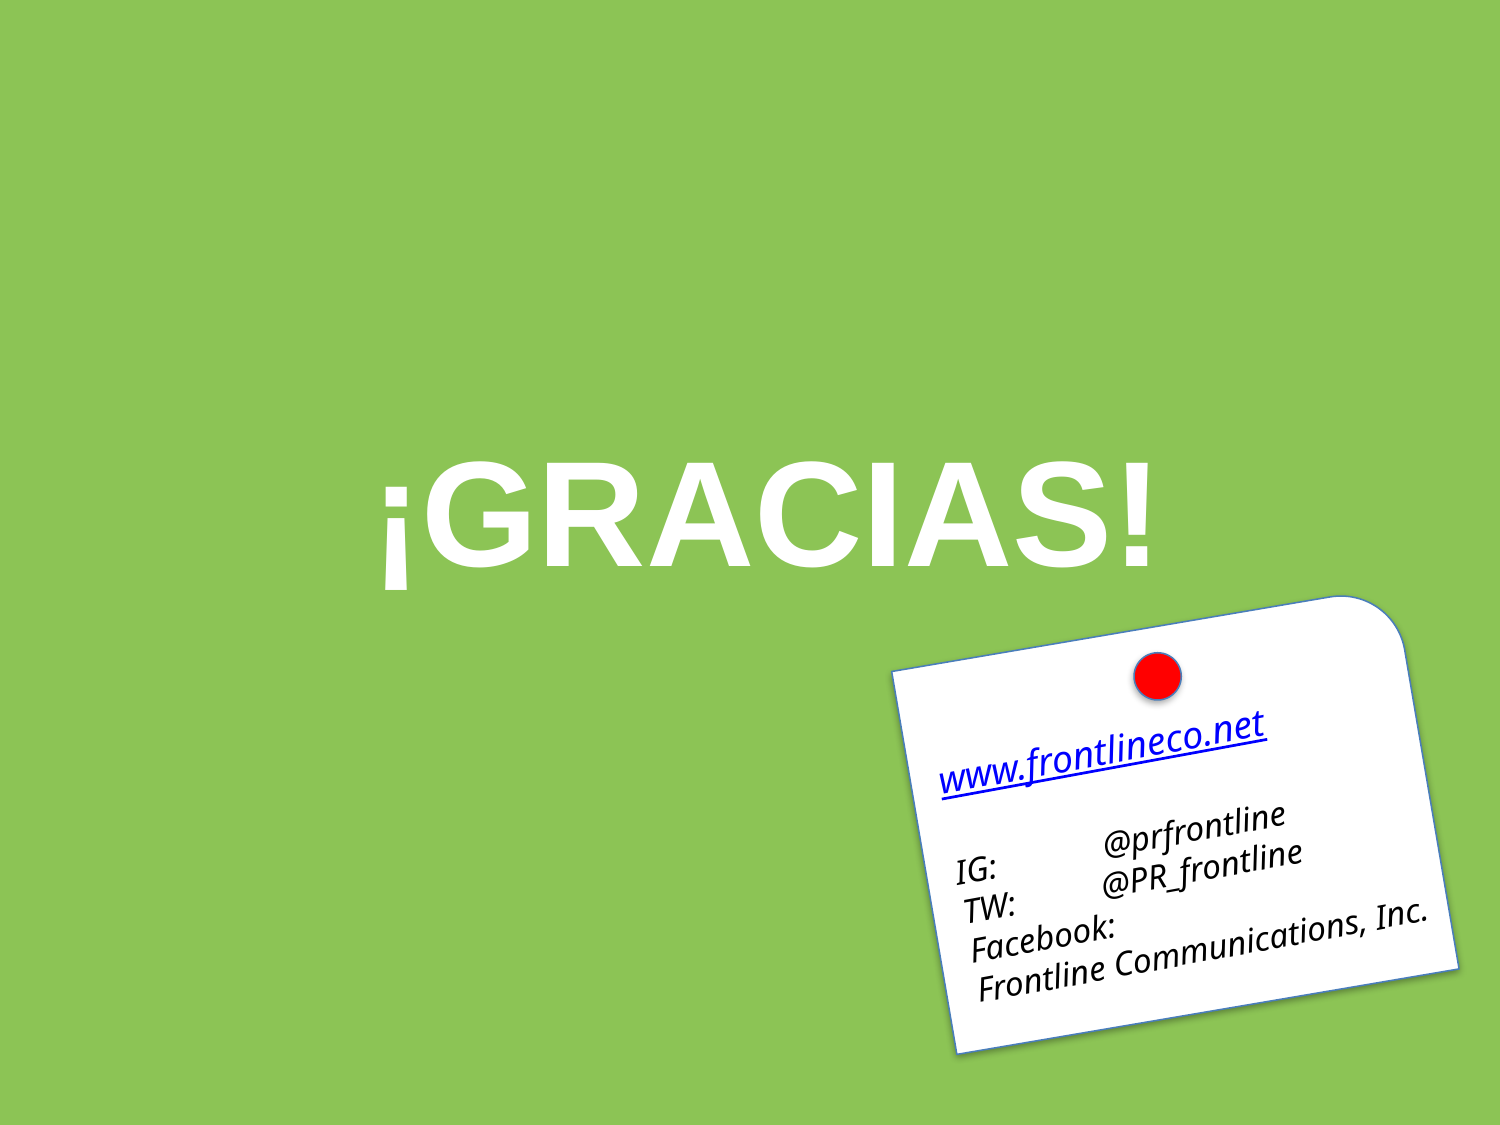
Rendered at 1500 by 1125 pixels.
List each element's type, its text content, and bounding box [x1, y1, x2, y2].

text_box [890, 595, 1460, 1056]
text_box [1133, 651, 1183, 701]
text_box www.frontlineco.net IG: @prfrontline TW: @PR_frontline Facebook: Frontline Communications, Inc. [918, 663, 1455, 1020]
text_box ¡GRACIAS! [206, 408, 1328, 604]
